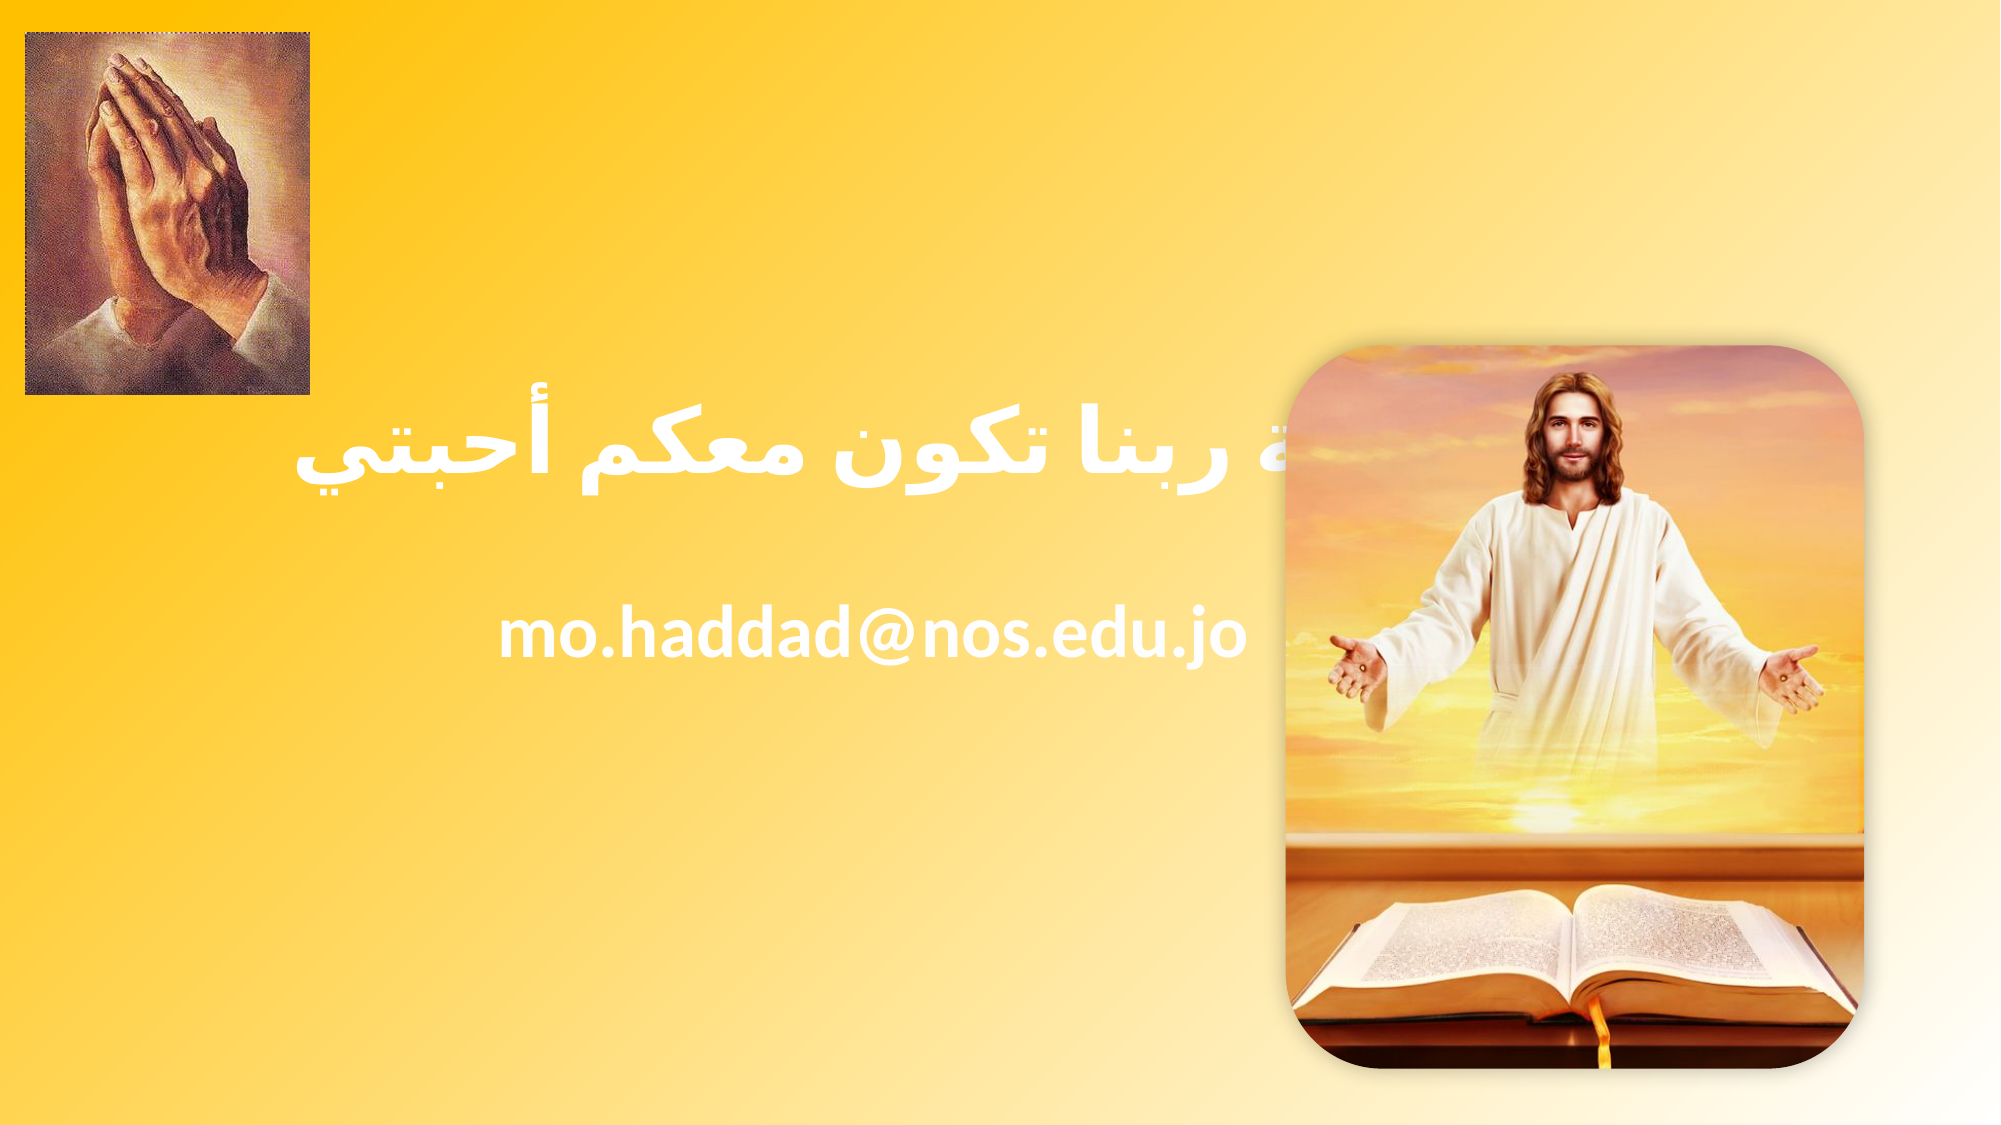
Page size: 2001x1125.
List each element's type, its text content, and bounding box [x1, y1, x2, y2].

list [1285, 345, 1865, 1069]
title بركة ربنا تكون معكم أحبتي mo.haddad@nos.edu.jo [85, 0, 1662, 1069]
picture [24, 32, 310, 395]
